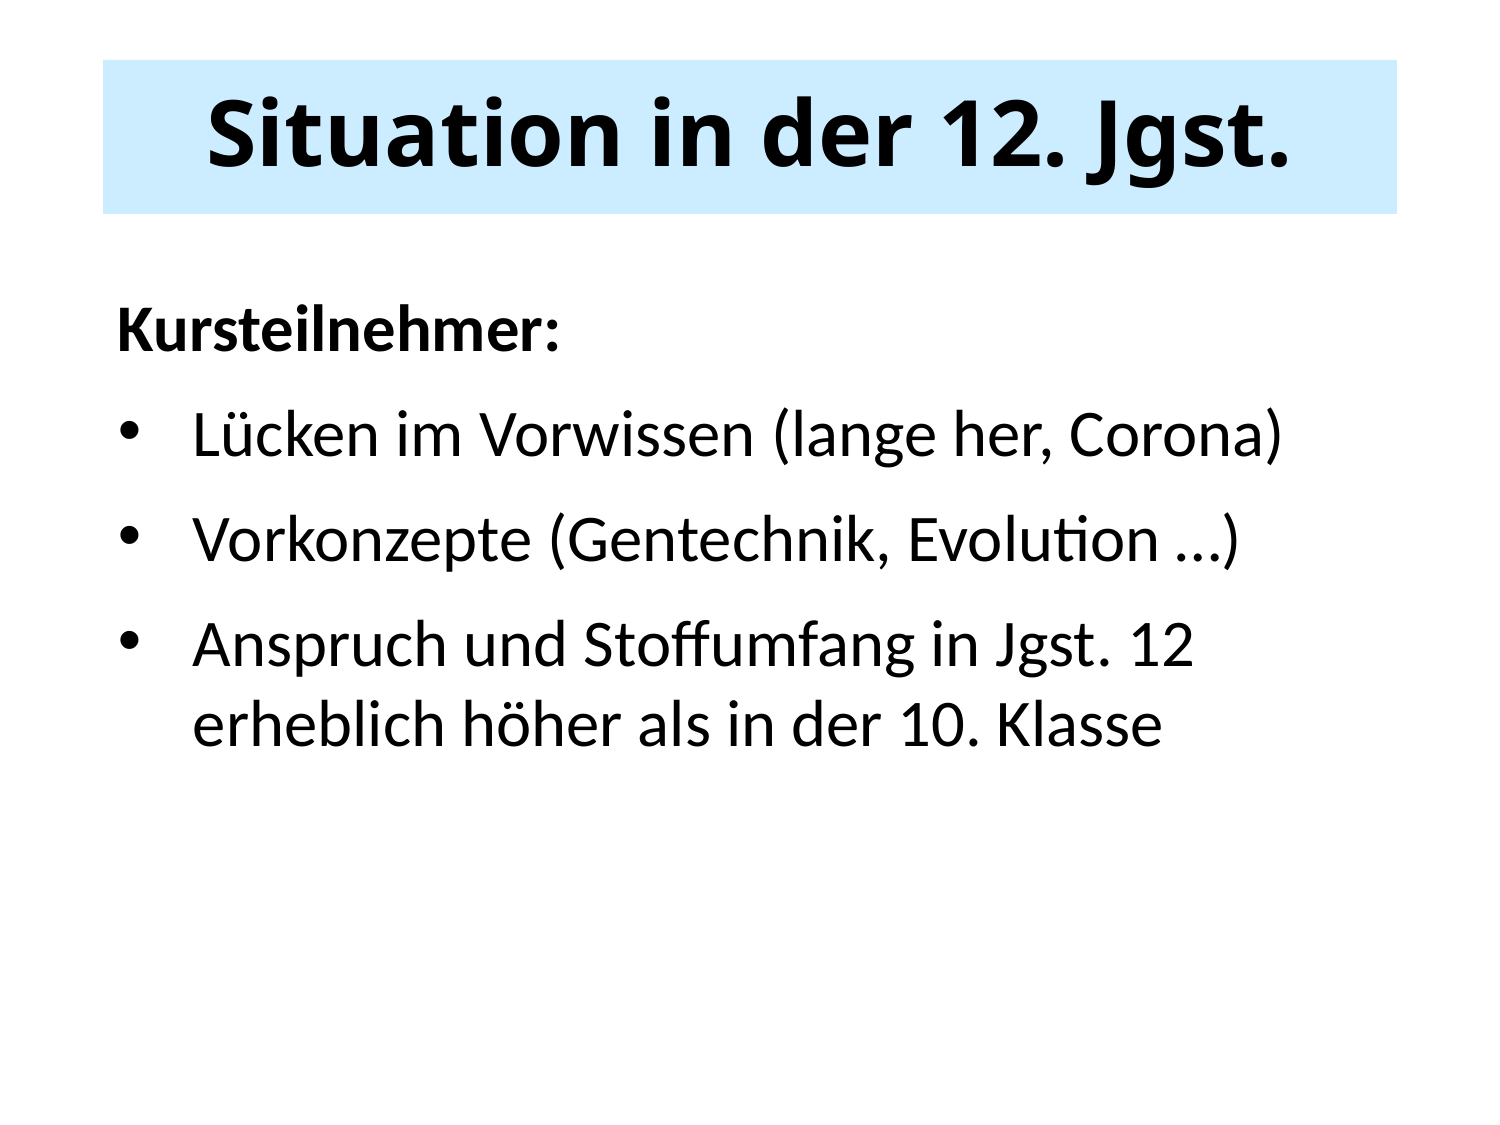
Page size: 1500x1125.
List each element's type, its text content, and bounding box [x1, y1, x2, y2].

text_box Kursteilnehmer: Lücken im Vorwissen (lange her, Corona) Vorkonzepte (Gentechnik, Evolution …) Anspruch und Stoffumfang in Jgst. 12 erheblich höher als in der 10. Klasse [103, 277, 1397, 767]
title Situation in der 12. Jgst. [103, 59, 1397, 214]
